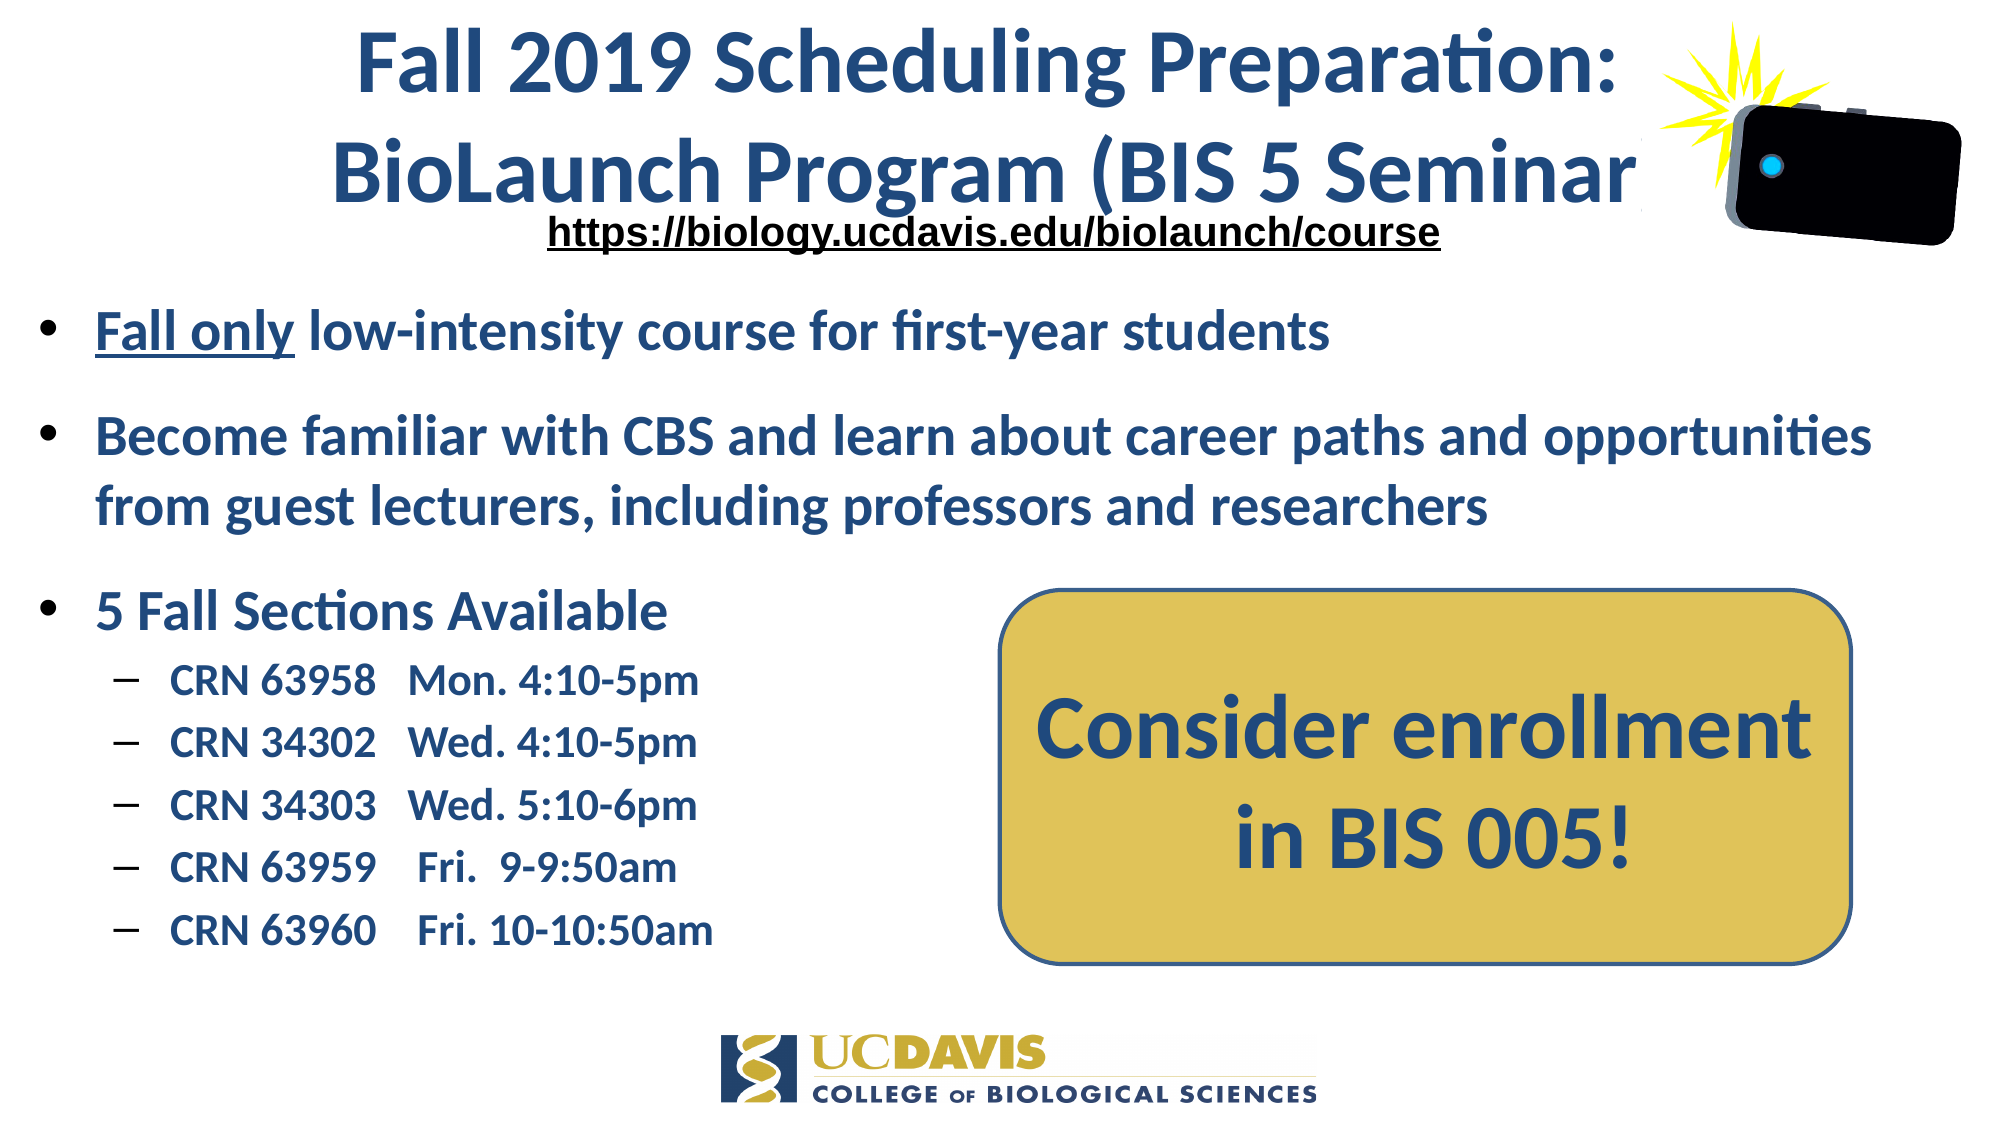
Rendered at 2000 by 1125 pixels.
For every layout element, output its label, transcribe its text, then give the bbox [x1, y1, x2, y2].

picture [721, 1034, 1317, 1103]
text_box Consider enrollment in BIS 005! [997, 587, 1854, 967]
list Fall only low-intensity course for first-year students Become familiar with CBS and learn about career paths and opportunities from guest lecturers, including professors and researchers 5 Fall Sections Available CRN 63958 Mon. 4:10-5pm CRN 34302 Wed. 4:10-5pm CRN 34303 Wed. 5:10-6pm CRN 63959 Fri. 9-9:50am CRN 63960 Fri. 10-10:50am [0, 282, 2000, 1005]
picture [1641, 13, 2000, 263]
title Fall 2019 Scheduling Preparation: BioLaunch Program (BIS 5 Seminar) [99, 45, 1636, 177]
text_box https://biology.ucdavis.edu/biolaunch/course [532, 196, 1468, 262]
